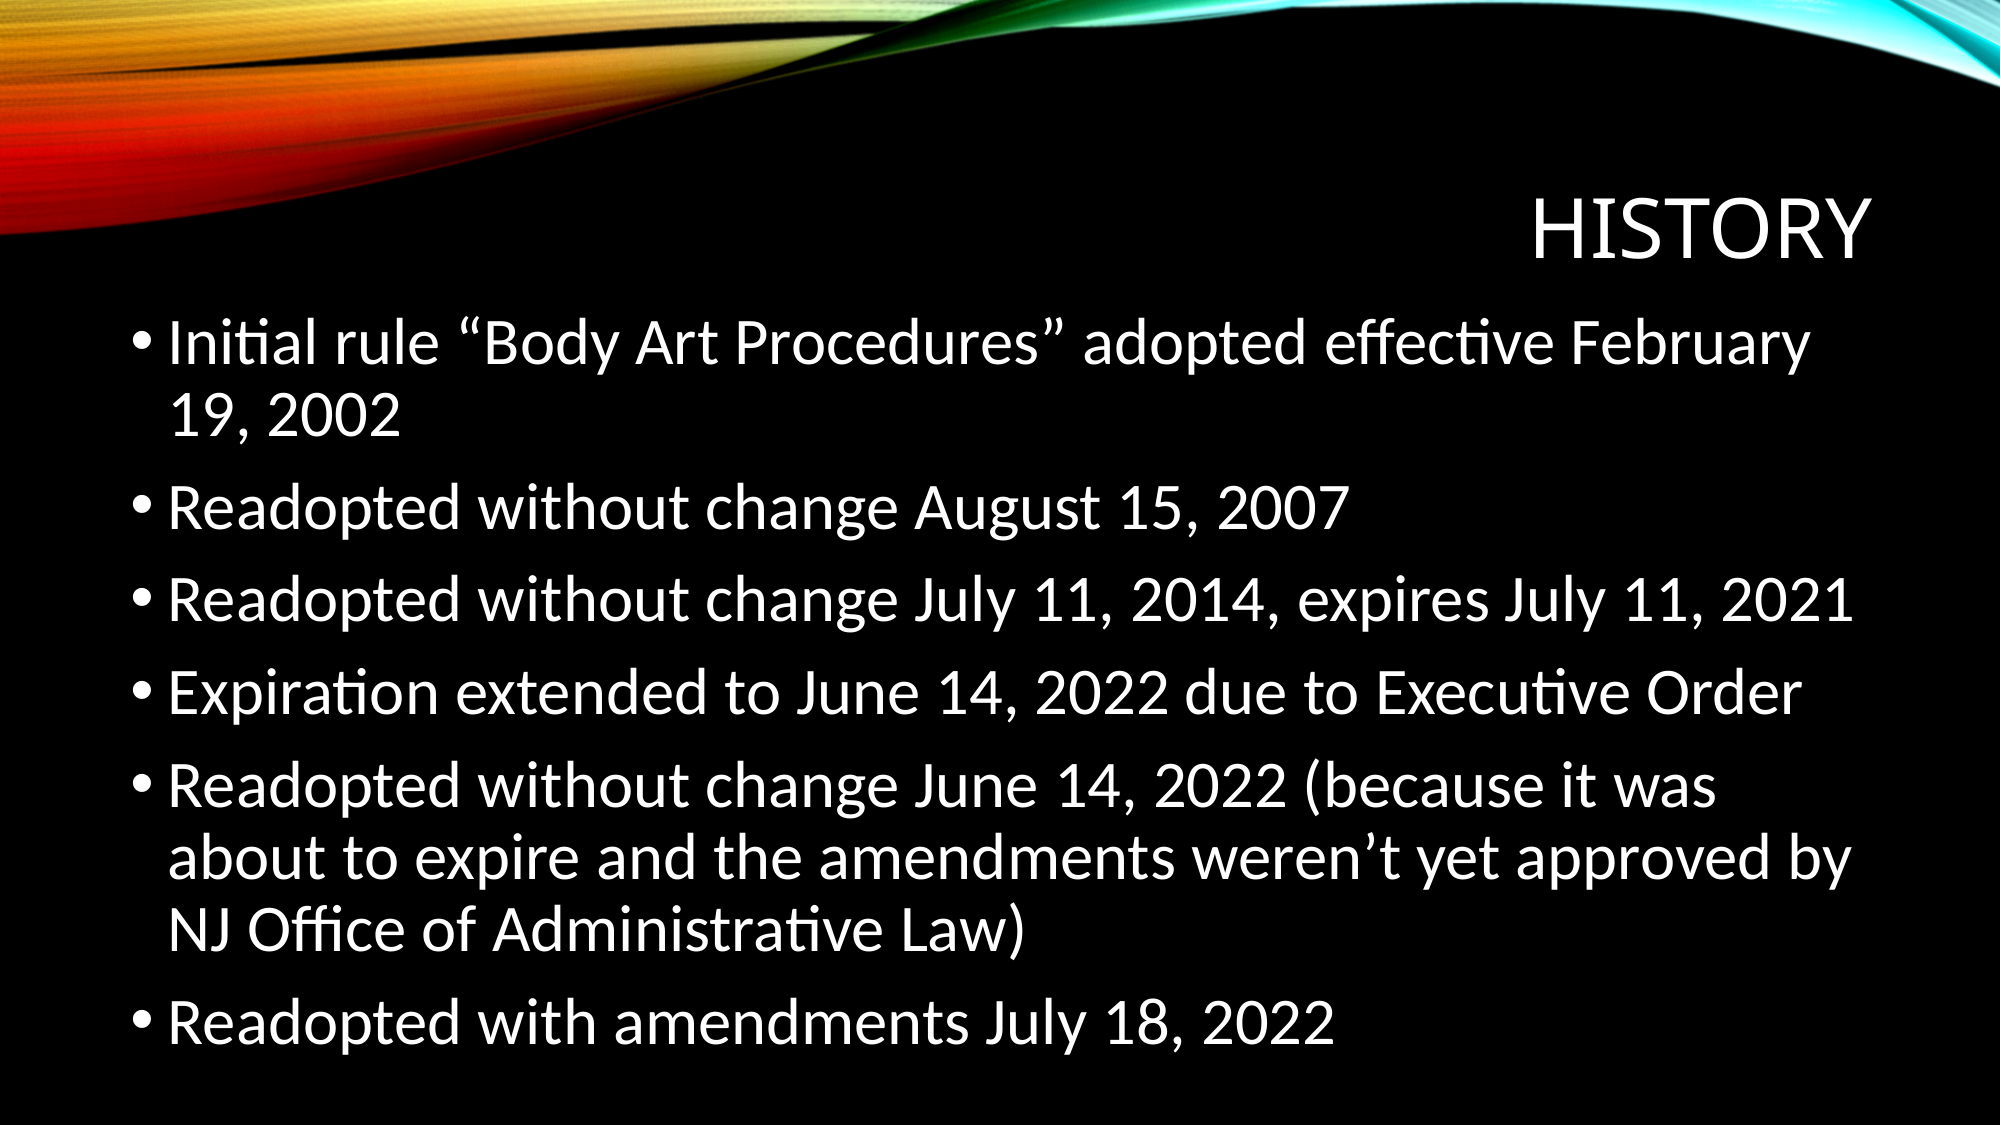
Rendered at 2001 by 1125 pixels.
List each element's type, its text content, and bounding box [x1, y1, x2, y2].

list Initial rule “Body Art Procedures” adopted effective February 19, 2002 Readopted without change August 15, 2007 Readopted without change July 11, 2014, expires July 11, 2021 Expiration extended to June 14, 2022 due to Executive Order Readopted without change June 14, 2022 (because it was about to expire and the amendments weren’t yet approved by NJ Office of Administrative Law) Readopted with amendments July 18, 2022 [115, 299, 1878, 1014]
picture [0, 0, 2000, 237]
title History [474, 125, 1888, 338]
